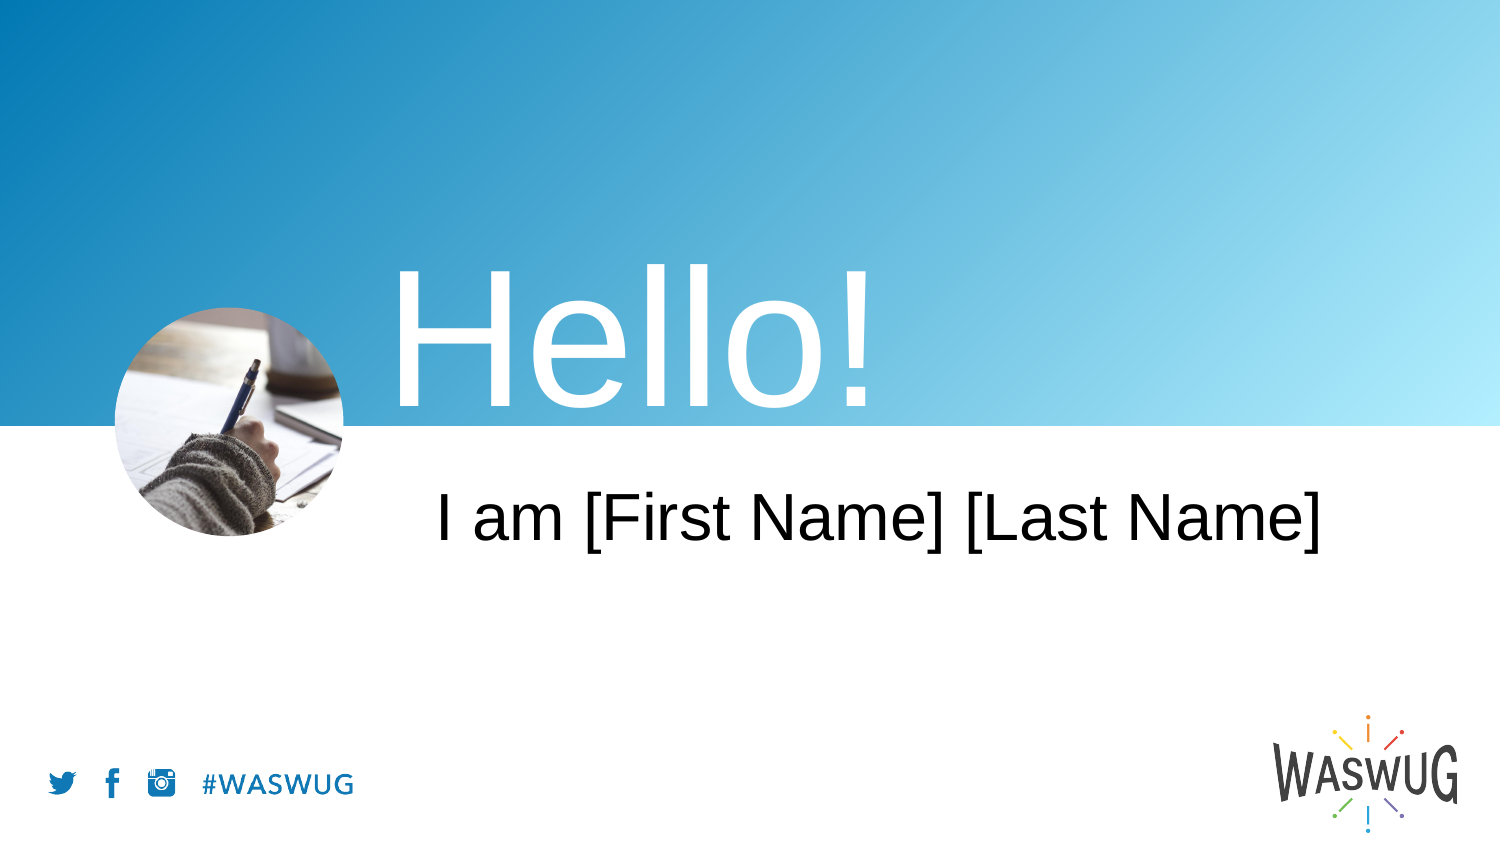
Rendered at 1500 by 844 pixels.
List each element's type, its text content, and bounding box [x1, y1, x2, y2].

picture [114, 307, 344, 537]
subtitle I am [First Name] [Last Name] [420, 467, 1500, 798]
picture [35, 753, 361, 814]
picture [1273, 798, 1457, 833]
title Hello! [369, 222, 1500, 413]
